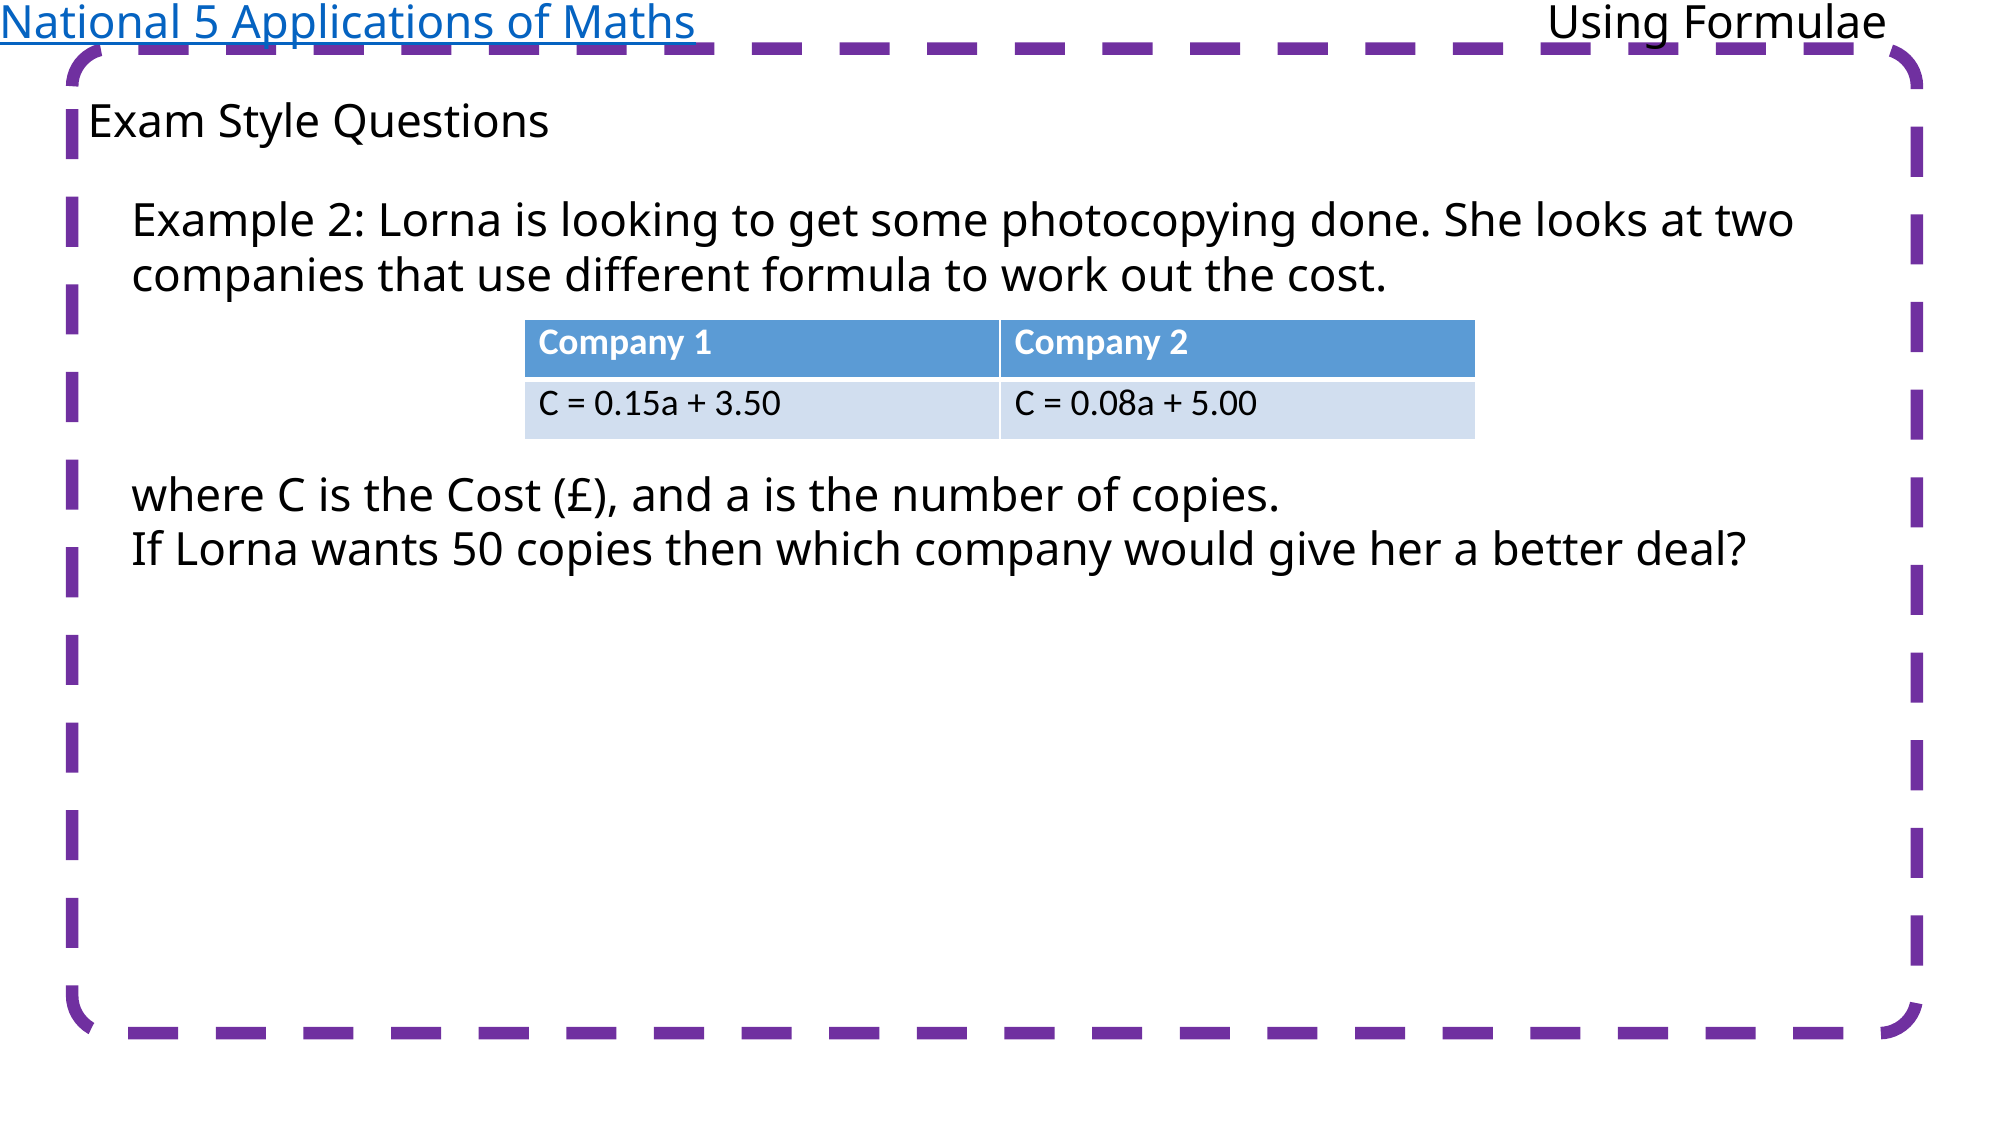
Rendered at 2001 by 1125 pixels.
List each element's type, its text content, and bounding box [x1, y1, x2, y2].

table_header Company 1 [525, 320, 999, 377]
table_cell C = 0.08a + 5.00 [1001, 382, 1475, 439]
text_box National 5 Applications of Maths [0, 0, 712, 63]
text_box Using Formulae [1532, 0, 1903, 55]
table_header Company 2 [1001, 320, 1475, 377]
table_cell C = 0.15a + 3.50 [525, 382, 999, 439]
text_box Example 2: Lorna is looking to get some photocopying done. She looks at two companies that use different formula to work out the cost. where C is the Cost (£), and a is the number of copies. If Lorna wants 50 copies then which company would give her a better deal? [116, 182, 1873, 583]
text_box Exam Style Questions [72, 84, 565, 154]
text_box [71, 47, 1919, 1035]
